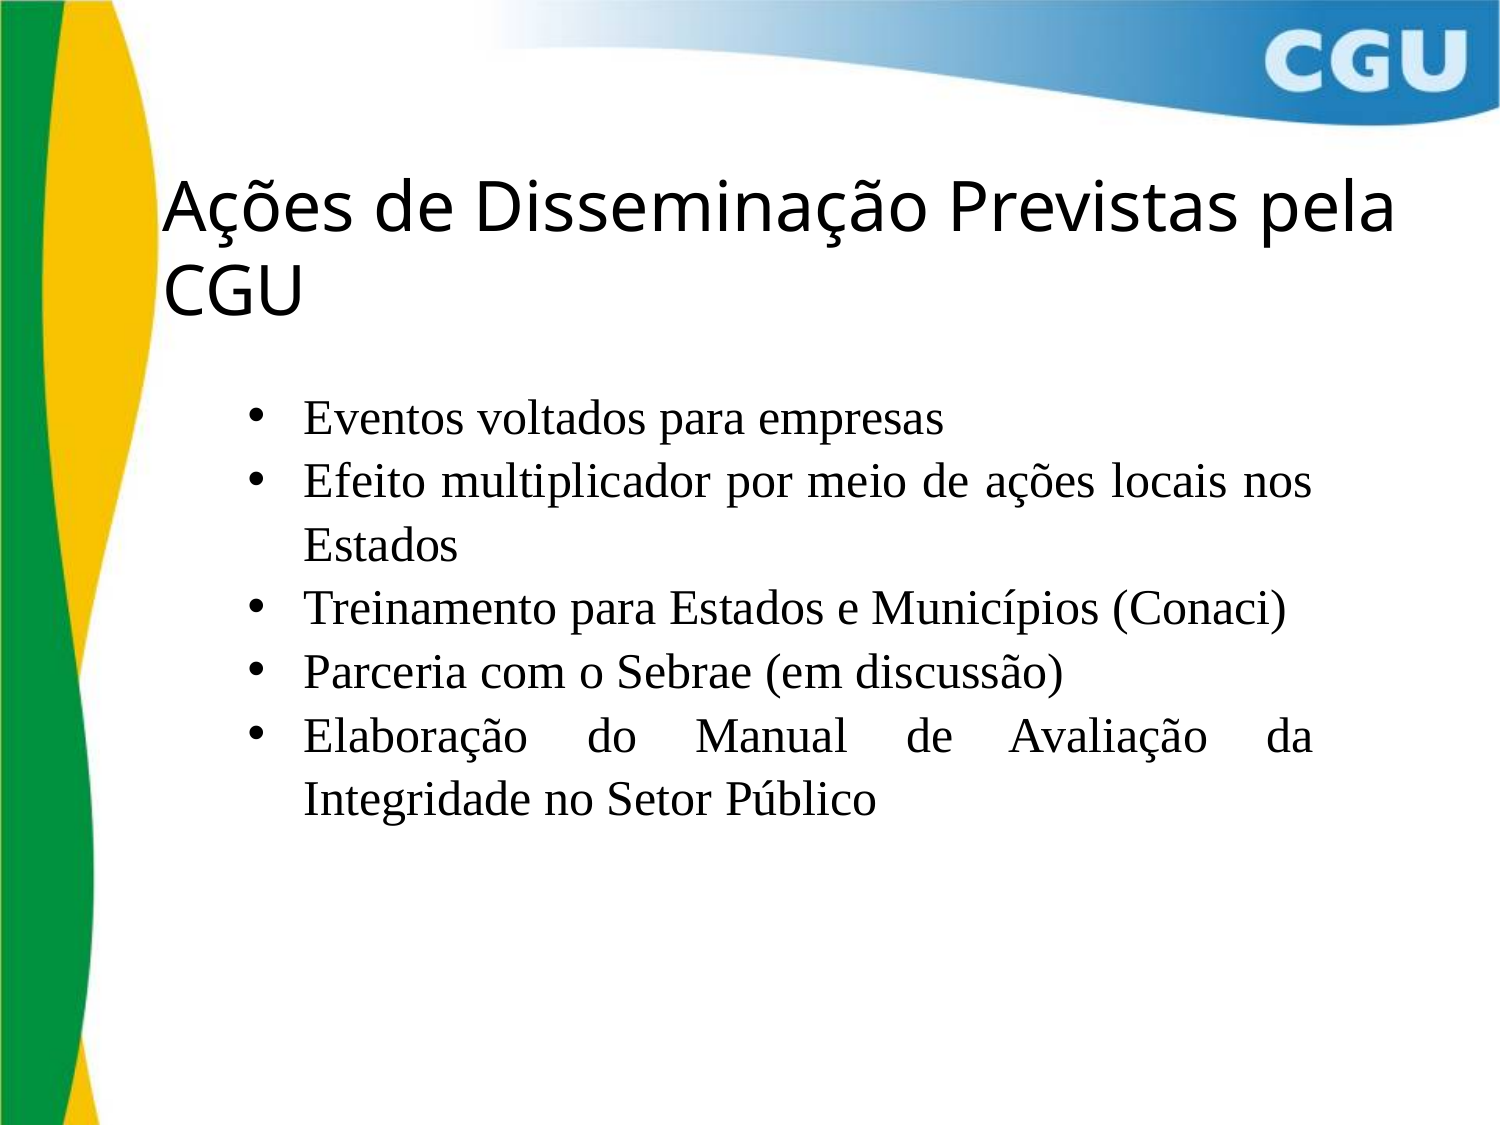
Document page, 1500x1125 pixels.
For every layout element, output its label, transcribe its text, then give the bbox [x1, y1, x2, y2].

text_box Eventos voltados para empresas Efeito multiplicador por meio de ações locais nos Estados Treinamento para Estados e Municípios (Conaci) Parceria com o Sebrae (em discussão) Elaboração do Manual de Avaliação da Integridade no Setor Público [194, 373, 1329, 833]
text_box Ações de Disseminação Previstas pela CGU [147, 154, 1500, 337]
picture [0, 0, 1500, 1125]
